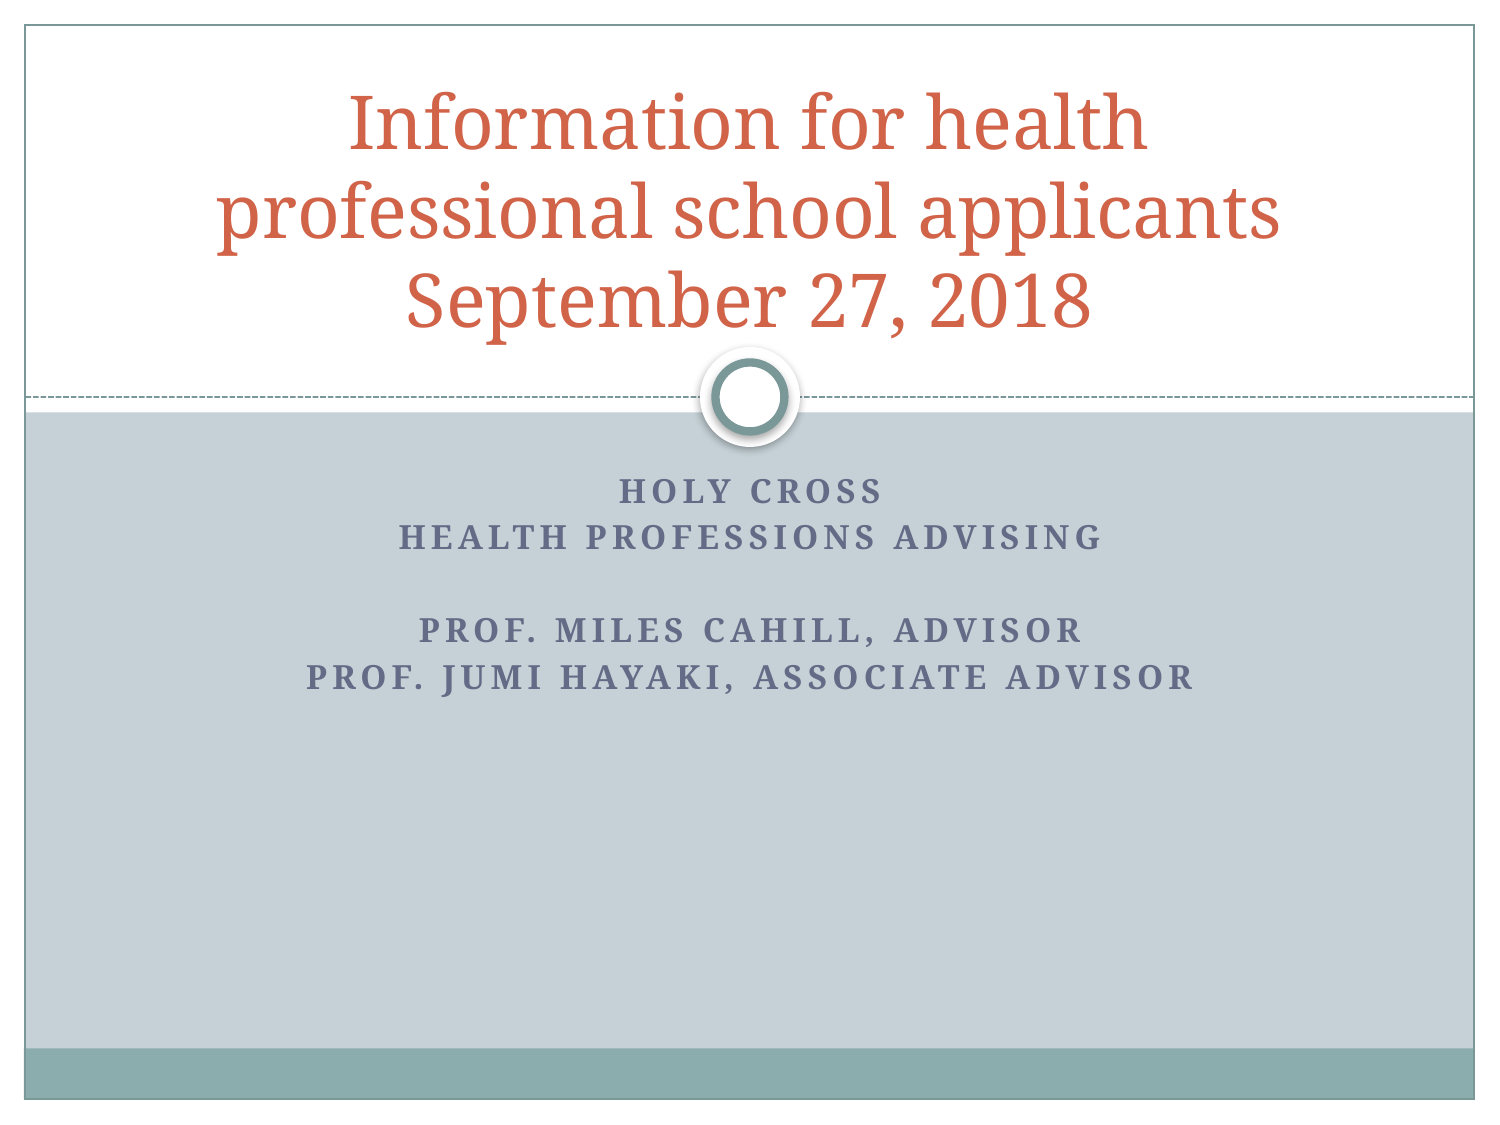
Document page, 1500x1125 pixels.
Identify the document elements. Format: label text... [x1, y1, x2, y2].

title Information for health professional school applicants September 27, 2018 [112, 62, 1388, 350]
subtitle Holy Cross Health Professions Advising Prof. Miles Cahill, Advisor Prof. Jumi Hayaki, Associate Advisor [225, 462, 1275, 750]
